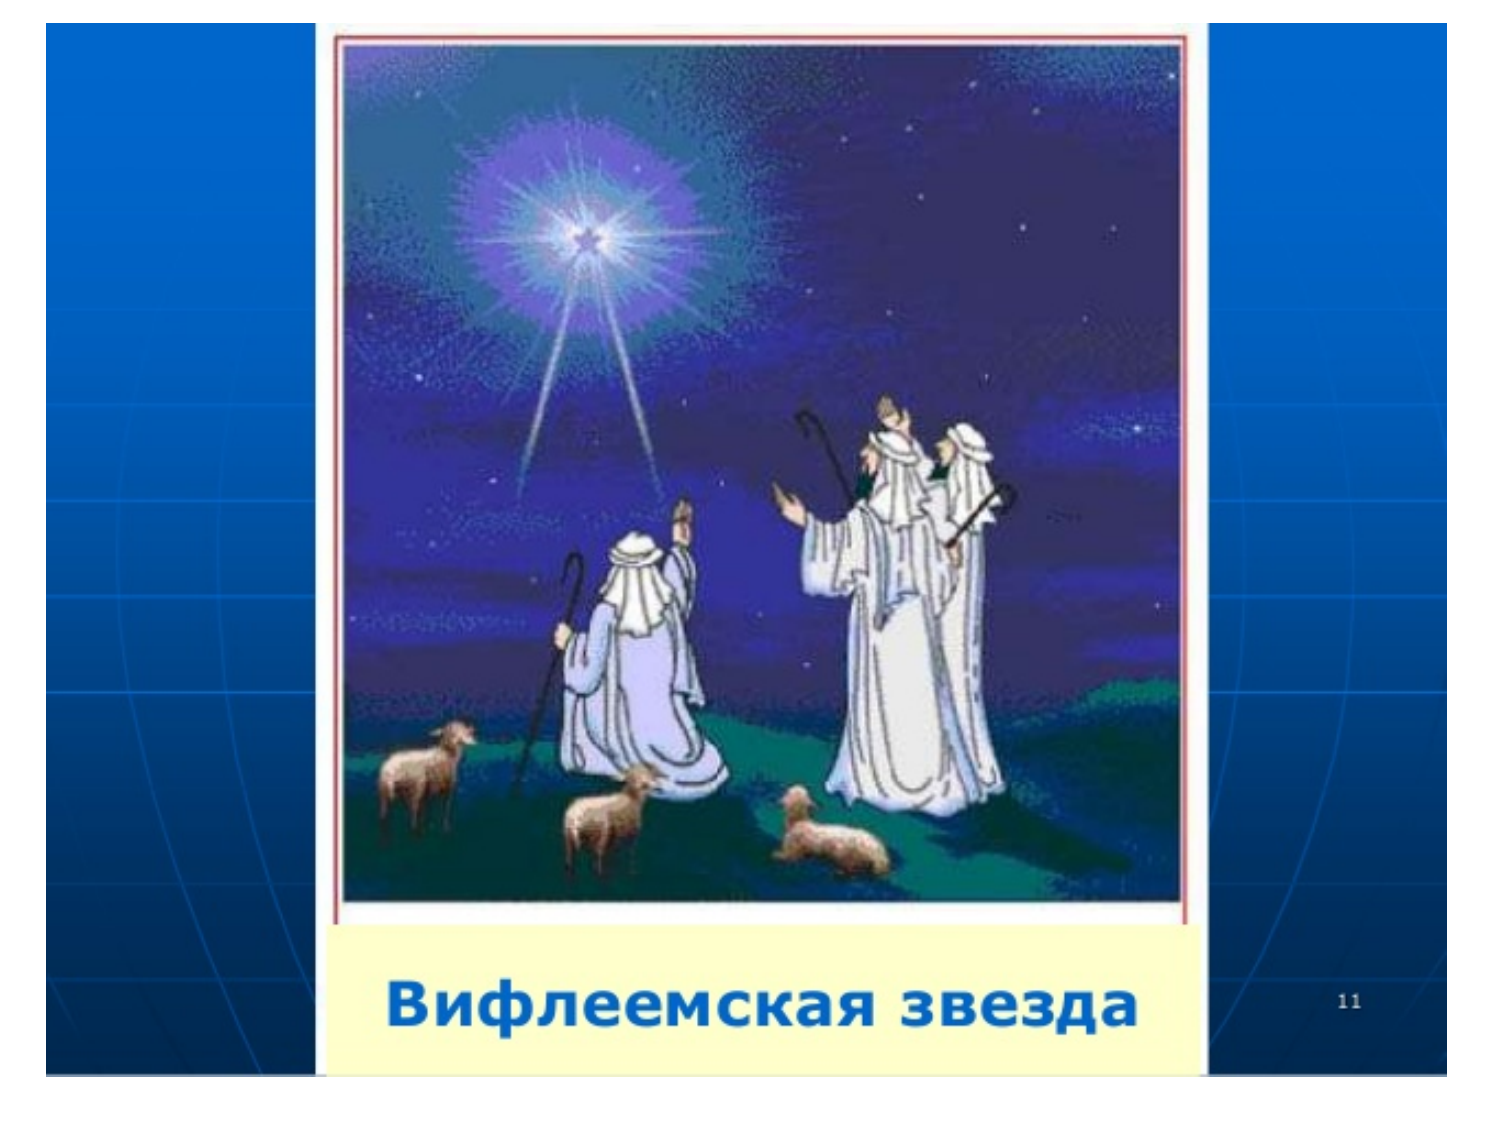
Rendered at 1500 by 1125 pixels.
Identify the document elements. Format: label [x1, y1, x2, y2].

picture [46, 23, 1447, 1077]
